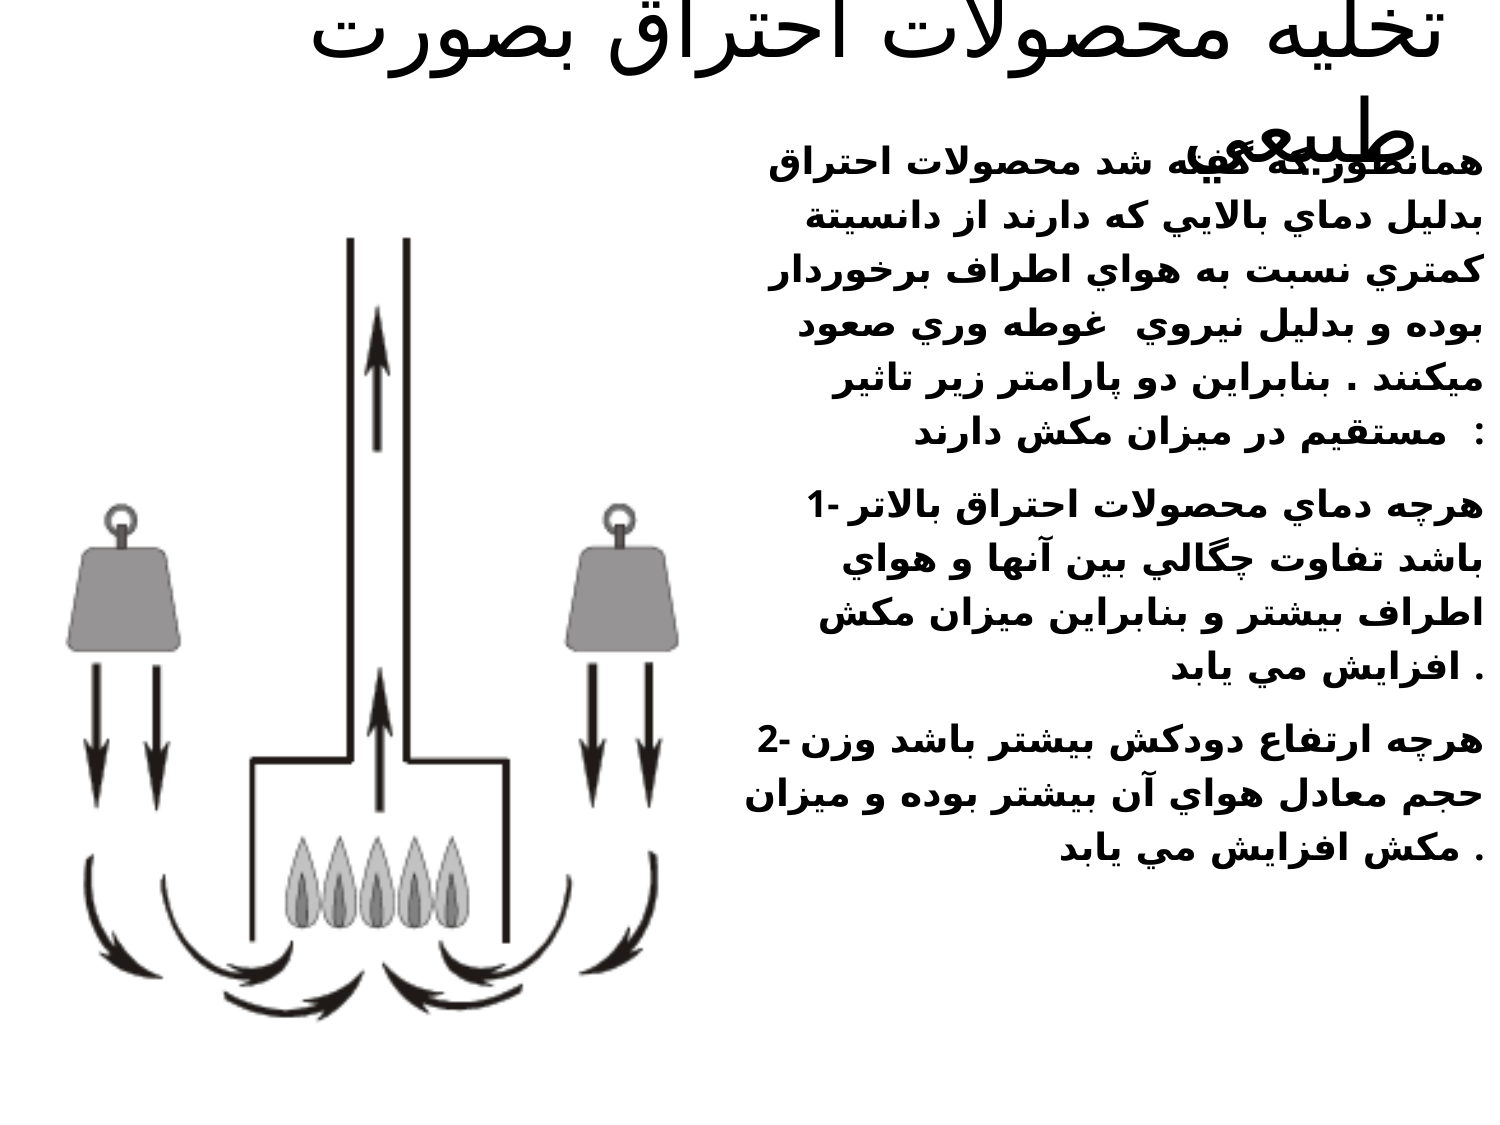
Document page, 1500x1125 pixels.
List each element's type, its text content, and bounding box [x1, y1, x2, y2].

picture [40, 231, 692, 1036]
text_box همانطور كه گفته شد محصولات احتراق بدليل دماي بالايي كه دارند از دانسيتة كمتري نسبت به هواي اطراف برخوردار بوده و بدليل نيروي غوطه وري صعود ميكنند . بنابراين دو پارامتر زير تاثير مستقيم در ميزان مكش دارند : 1- هرچه دماي محصولات احتراق بالاتر باشد تفاوت چگالي بين آنها و هواي اطراف بيشتر و بنابراين ميزان مكش افزايش مي يابد . 2- هرچه ارتفاع دودكش بيشتر باشد وزن حجم معادل هواي آن بيشتر بوده و ميزان مكش افزايش مي يابد . [702, 120, 1500, 1125]
text_box تخليه محصولات احتراق بصورت طبيعي [112, 0, 1463, 188]
